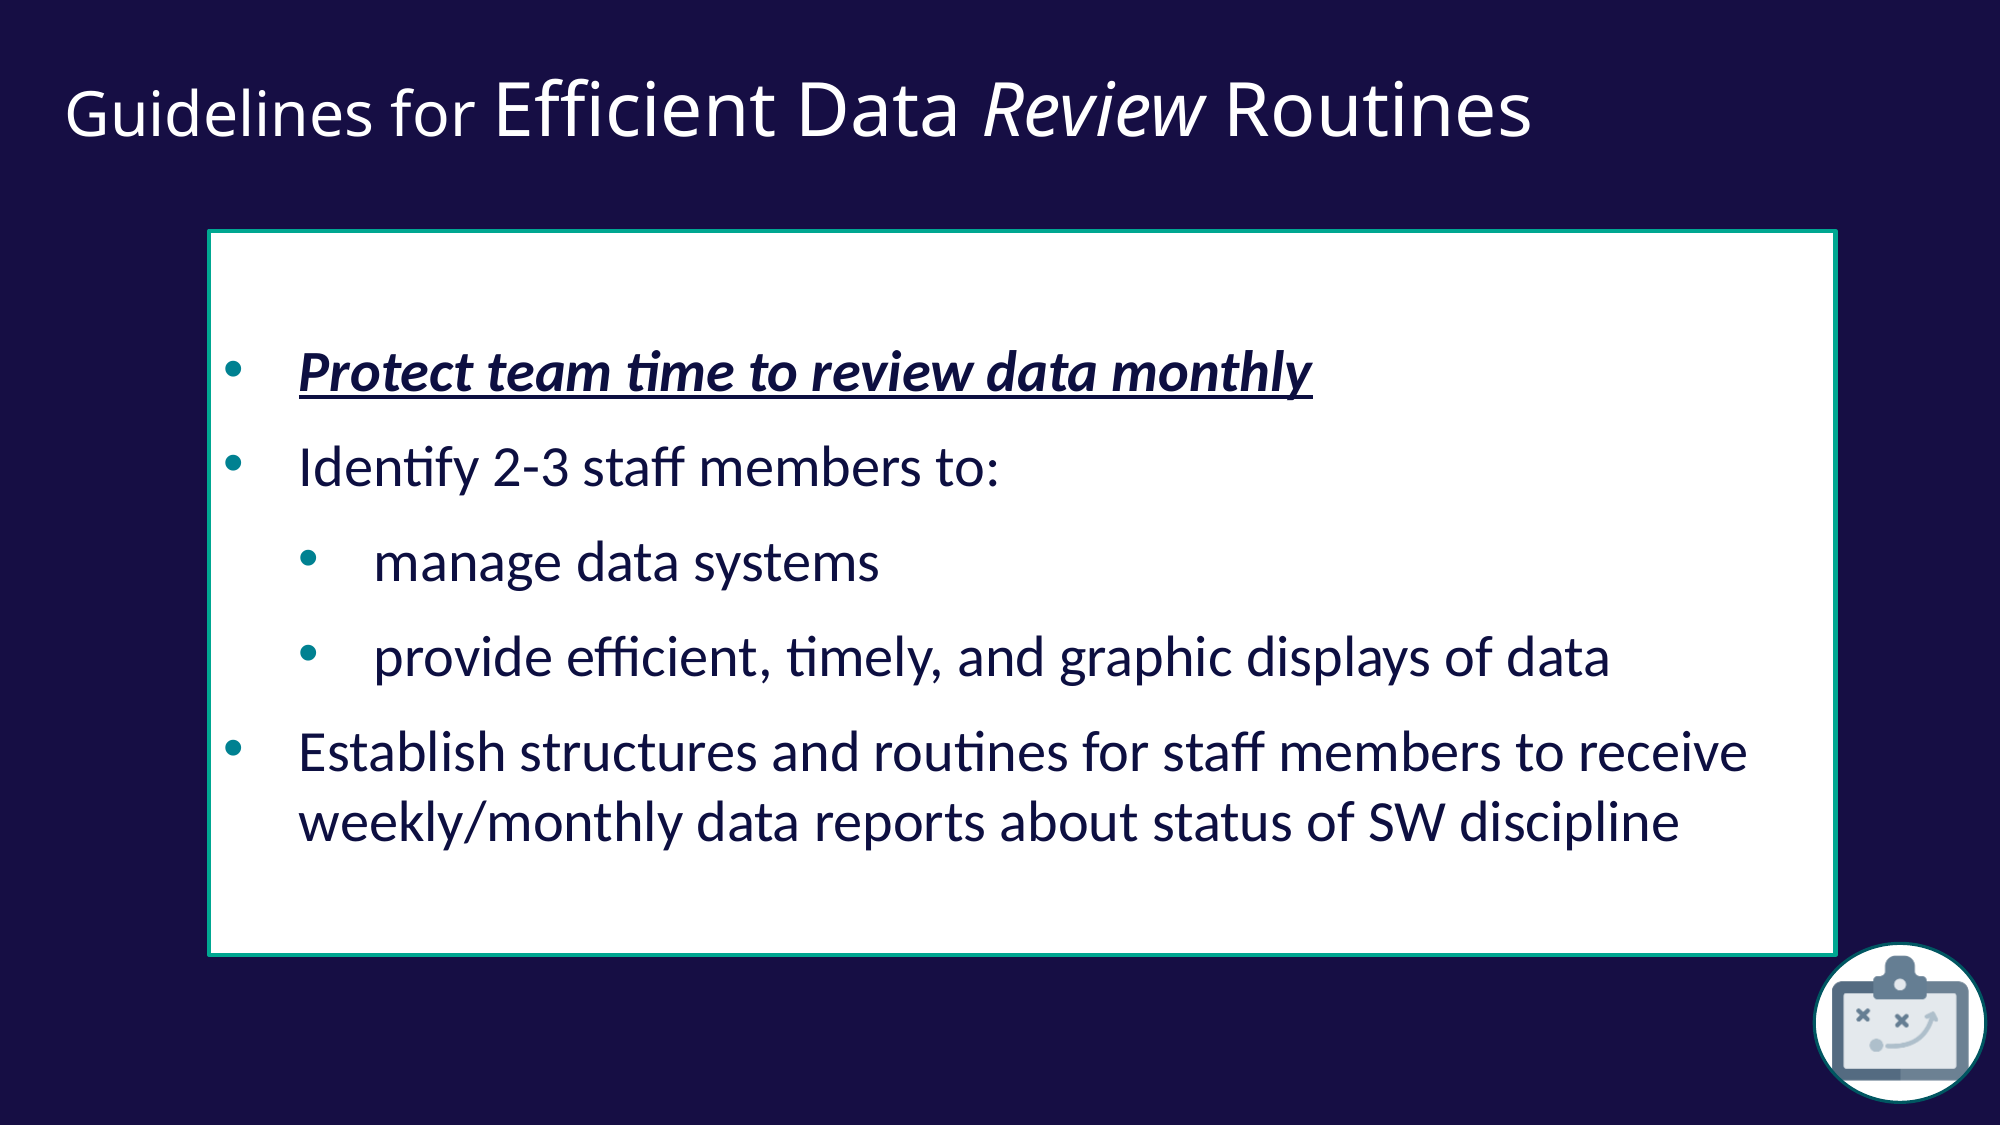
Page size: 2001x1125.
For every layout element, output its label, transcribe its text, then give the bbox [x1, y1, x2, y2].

text_box Protect team time to review data monthly Identify 2-3 staff members to: manage data systems provide efficient, timely, and graphic displays of data Establish structures and routines for staff members to receive weekly/monthly data reports about status of SW discipline [207, 229, 1838, 957]
picture [1813, 943, 1986, 1103]
title Guidelines for Efficient Data Review Routines [49, 53, 1865, 193]
